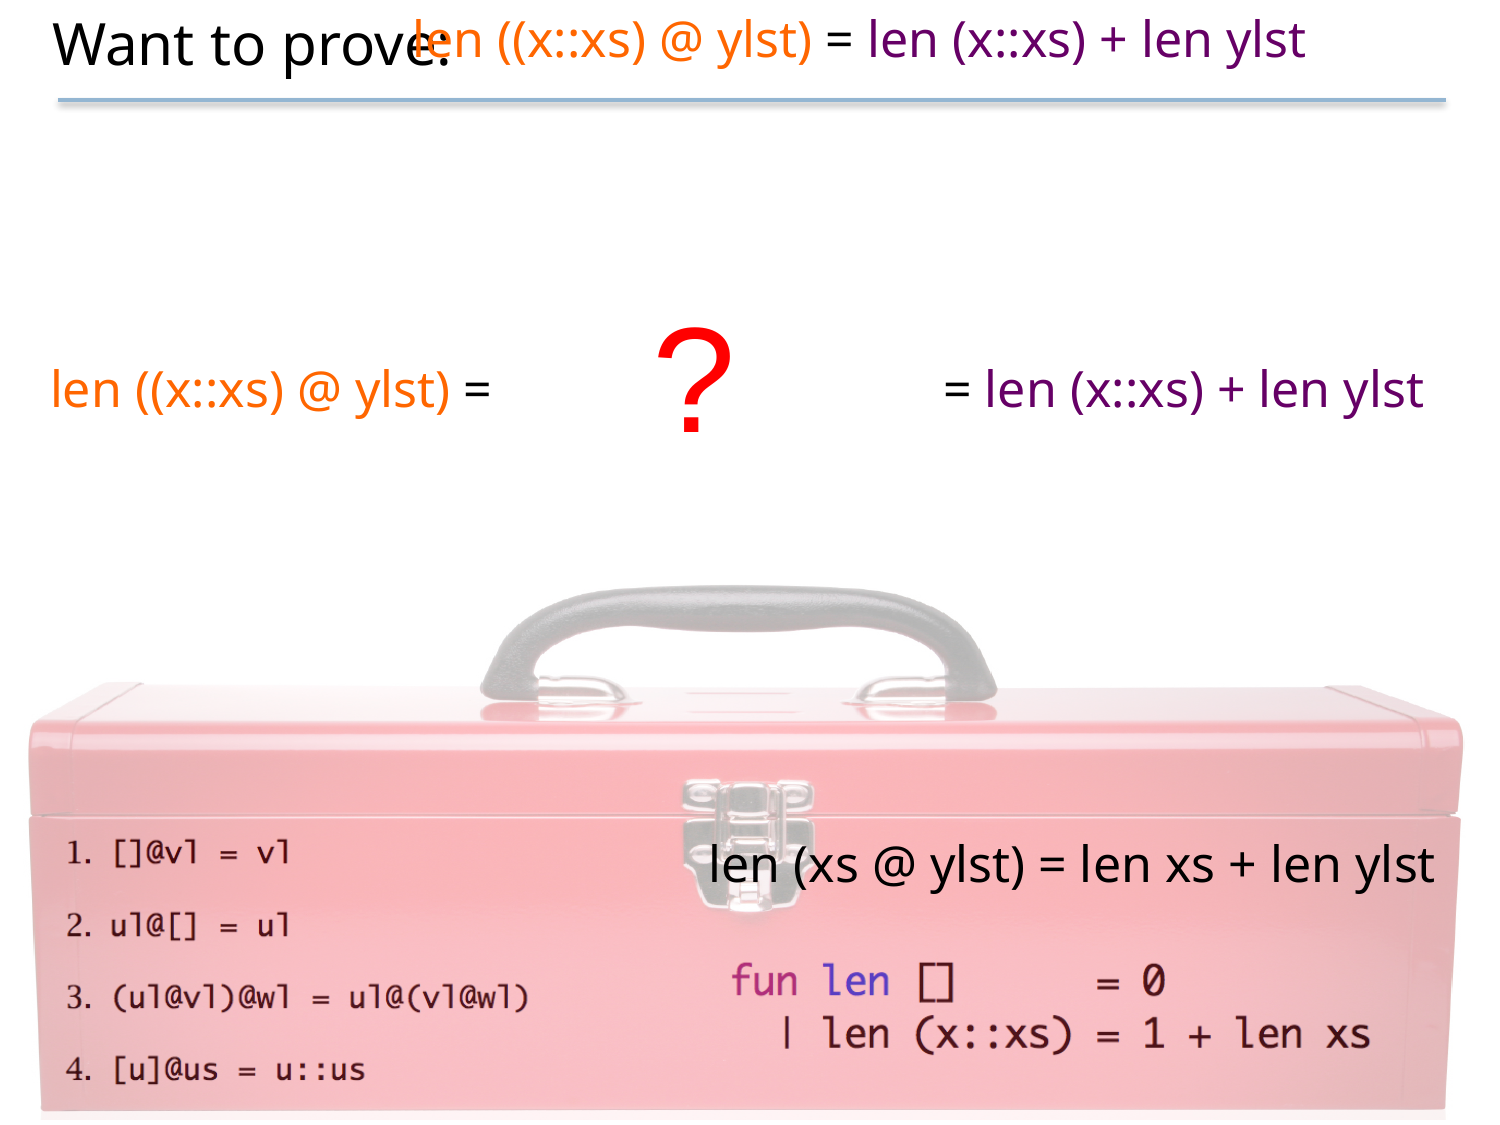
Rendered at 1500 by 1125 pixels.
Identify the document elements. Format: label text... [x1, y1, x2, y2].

text_box Want to prove: [37, 0, 575, 100]
text_box = len (x::xs) + len ylst [928, 350, 1440, 426]
text_box len ((x::xs) @ ylst) = [35, 349, 507, 425]
text_box len ((x::xs) @ ylst) = len (x::xs) + len ylst [397, 0, 1322, 75]
text_box ? [638, 274, 752, 470]
picture [0, 575, 1500, 1120]
